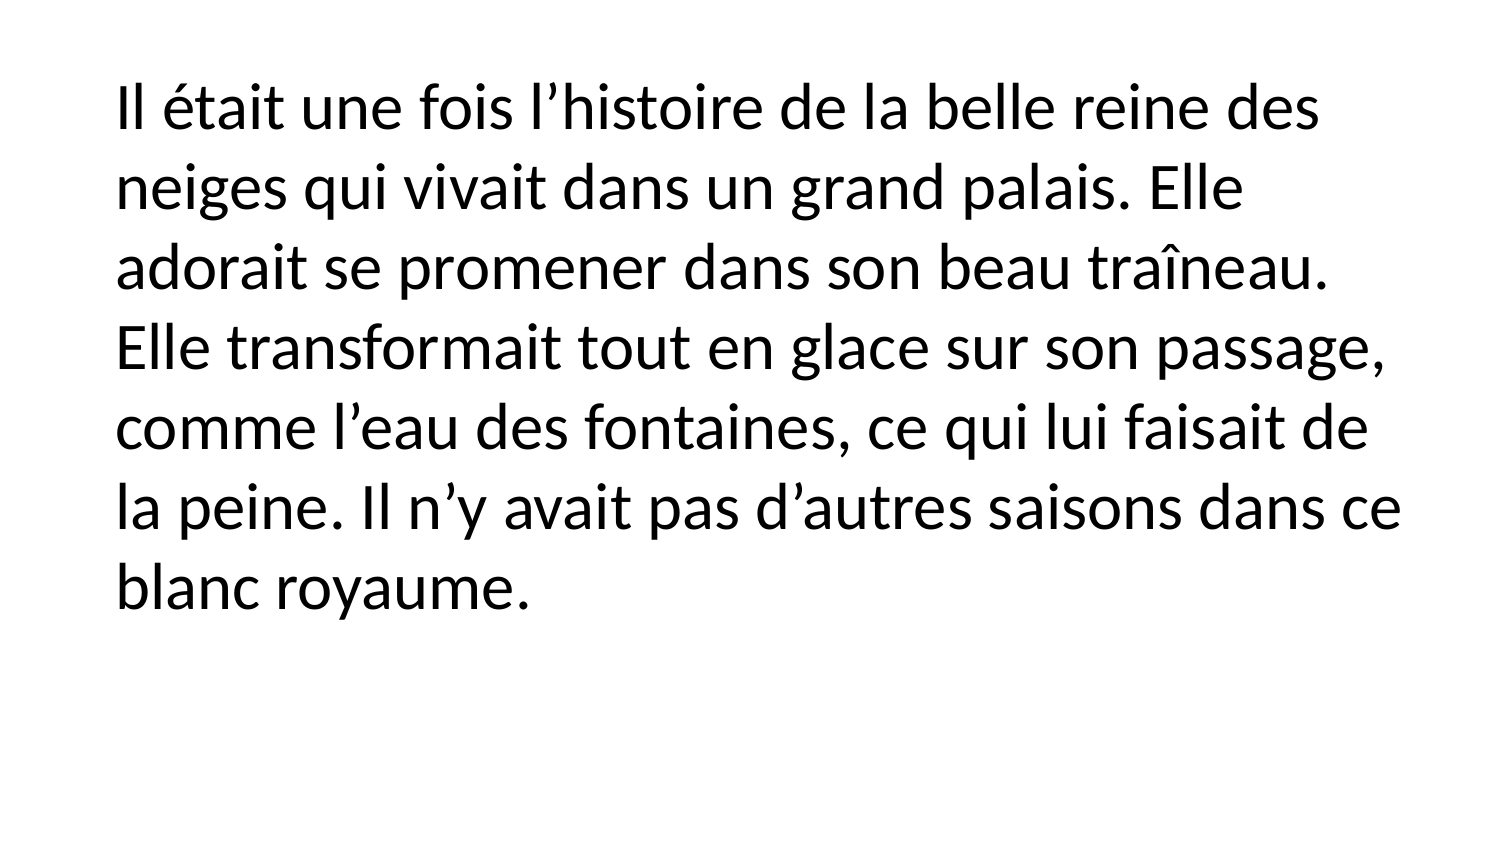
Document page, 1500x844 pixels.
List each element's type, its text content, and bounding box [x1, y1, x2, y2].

list Il était une fois l’histoire de la belle reine des neiges qui vivait dans un grand palais. Elle adorait se promener dans son beau traîneau. Elle transformait tout en glace sur son passage, comme l’eau des fontaines, ce qui lui faisait de la peine. Il n’y avait pas d’autres saisons dans ce blanc royaume. [100, 55, 1437, 766]
